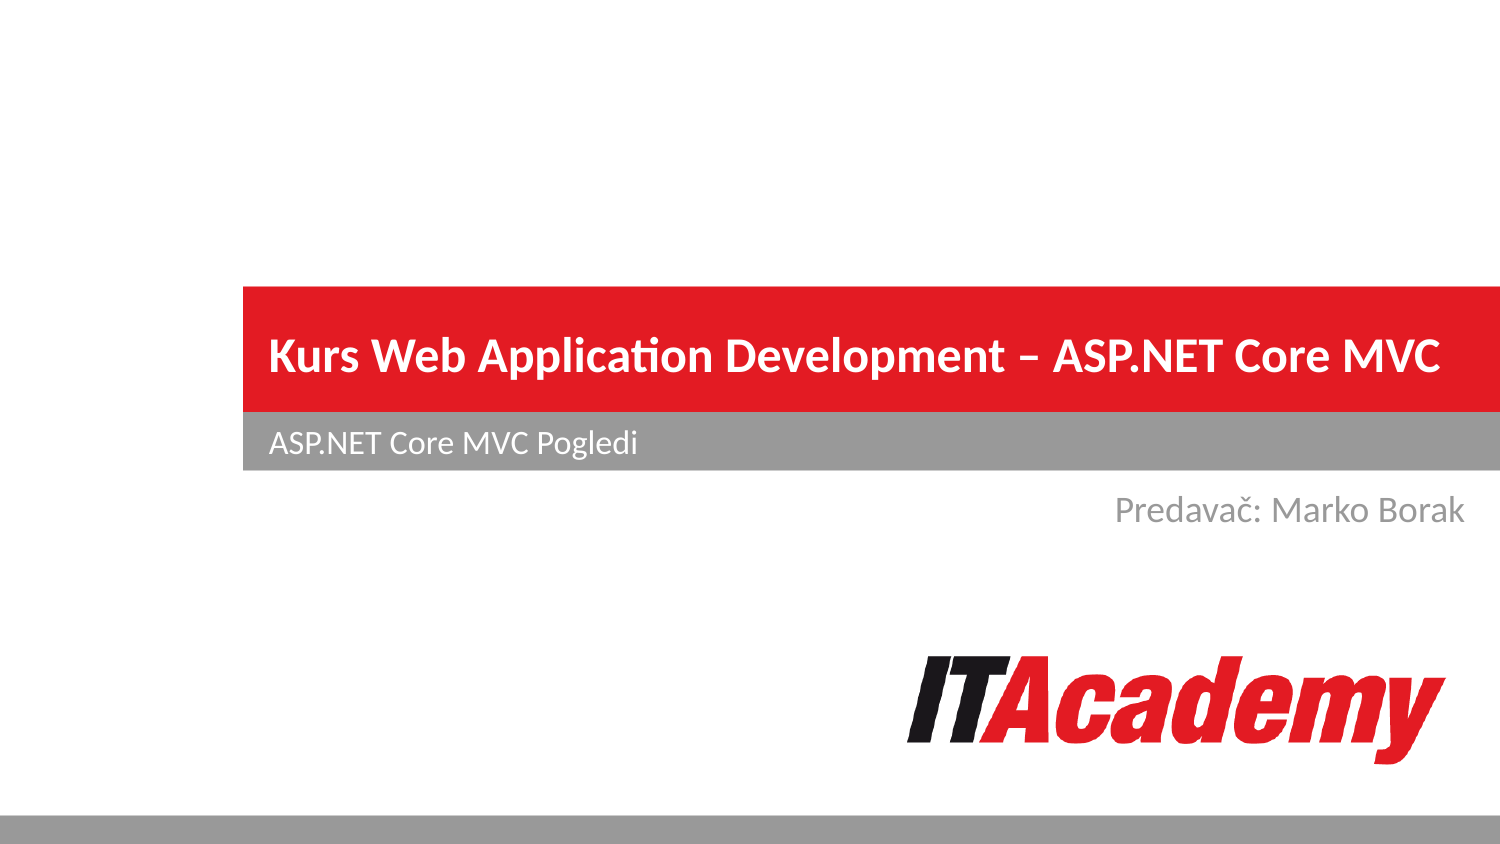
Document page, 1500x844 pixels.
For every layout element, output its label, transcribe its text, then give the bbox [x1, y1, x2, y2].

title Kurs Web Application Development – ASP.NET Core MVC [253, 291, 1459, 413]
picture [0, 0, 1500, 844]
subtitle ASP.NET Core MVC Pogledi [253, 412, 1450, 469]
text_box Predavač: Marko Borak [1099, 477, 1500, 537]
